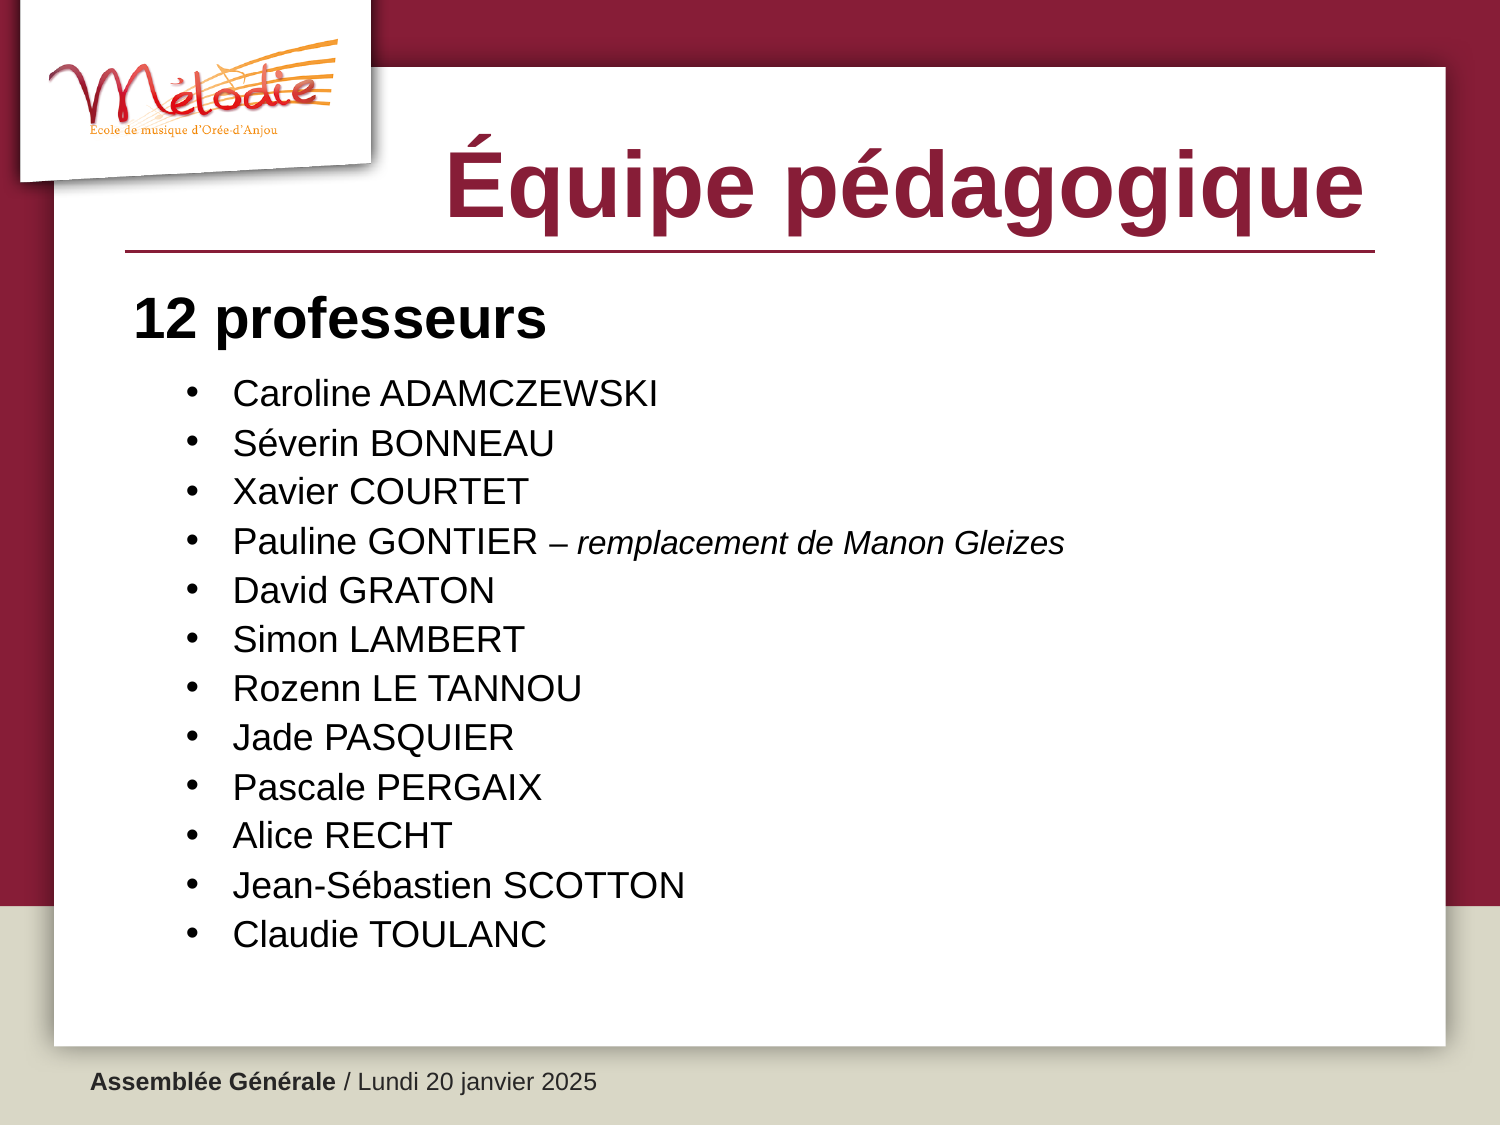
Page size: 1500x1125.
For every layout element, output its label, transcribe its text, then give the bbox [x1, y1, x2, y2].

text_box Caroline ADAMCZEWSKI Séverin BONNEAU Xavier COURTET Pauline GONTIER – remplacement de Manon Gleizes David GRATON Simon LAMBERT Rozenn LE TANNOU Jade PASQUIER Pascale PERGAIX Alice RECHT Jean-Sébastien SCOTTON Claudie TOULANC [171, 361, 1429, 963]
text_box 12 professeurs [118, 272, 1376, 358]
text_box Équipe pédagogique [54, 67, 1382, 293]
picture [0, 0, 408, 219]
